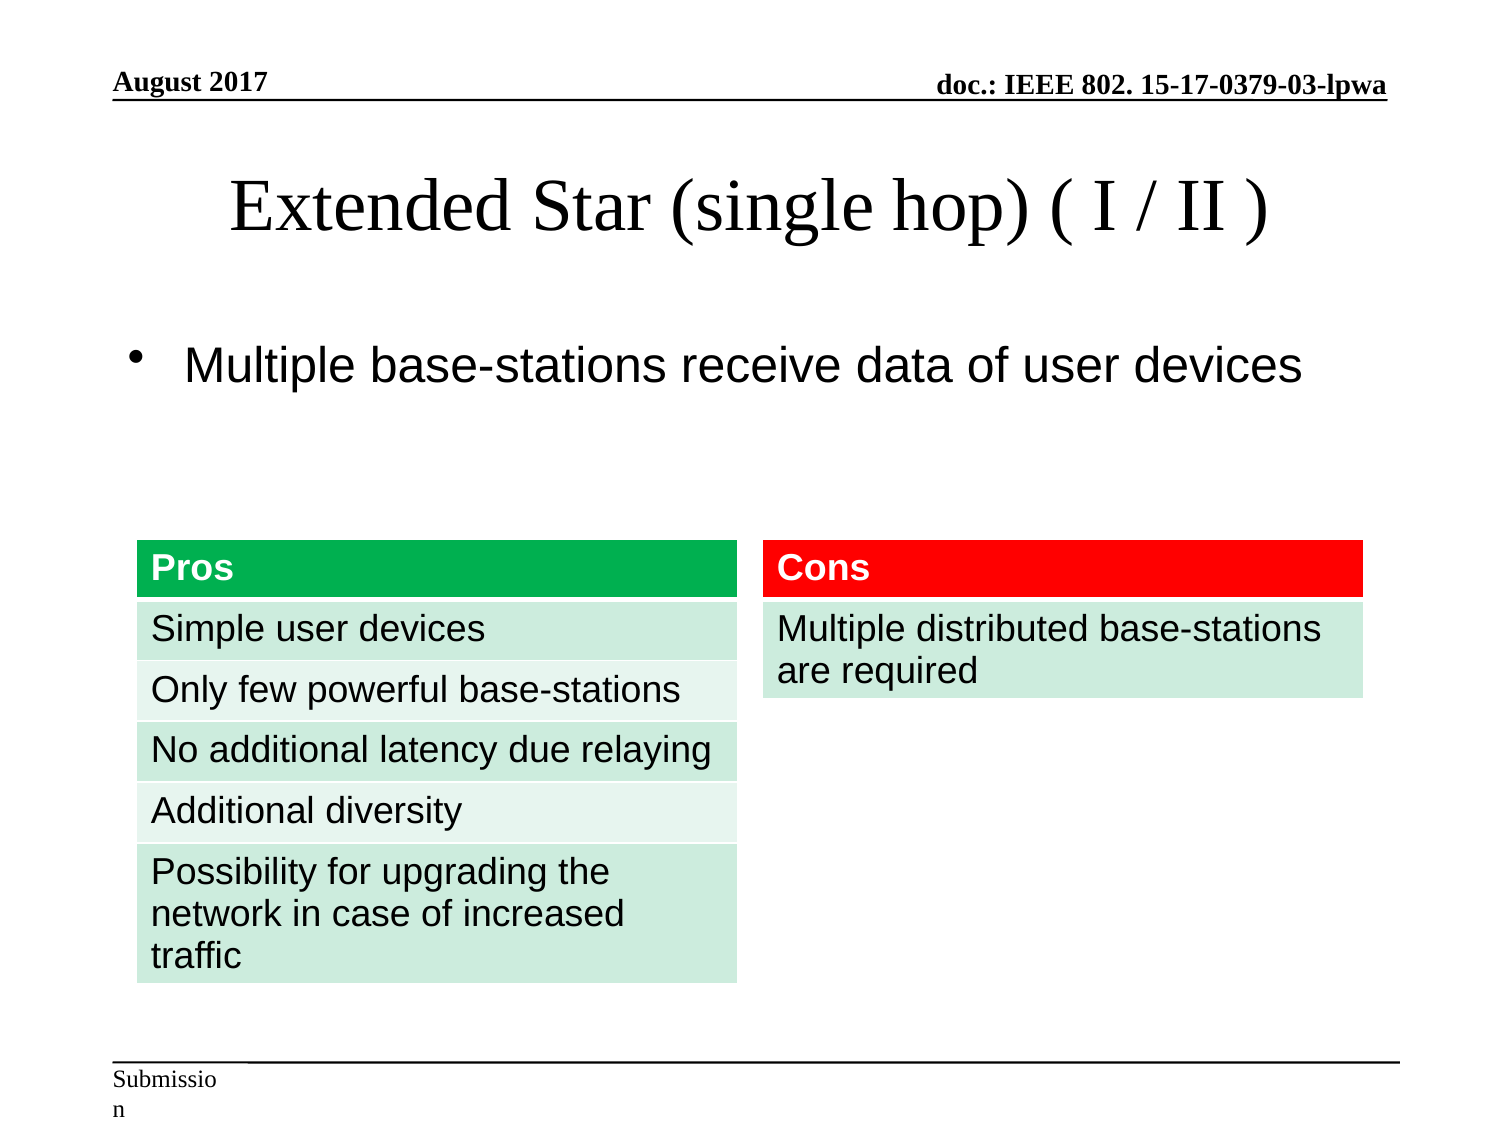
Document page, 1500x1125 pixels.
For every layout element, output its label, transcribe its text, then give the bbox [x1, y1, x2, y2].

table_cell Only few powerful base-stations [137, 661, 737, 720]
table_cell Simple user devices [137, 602, 737, 660]
table_cell Additional diversity [137, 783, 737, 842]
table_header Cons [763, 540, 1363, 597]
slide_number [112, 62, 375, 98]
table_cell Possibility for upgrading the network in case of increased traffic [137, 844, 737, 983]
title Extended Star (single hop) ( I / II ) [112, 112, 1388, 288]
list Multiple base-stations receive data of user devices [112, 324, 1388, 1000]
table_cell No additional latency due relaying [137, 722, 737, 781]
table_cell Multiple distributed base-stations are required [763, 602, 1363, 698]
table_header Pros [137, 540, 737, 597]
